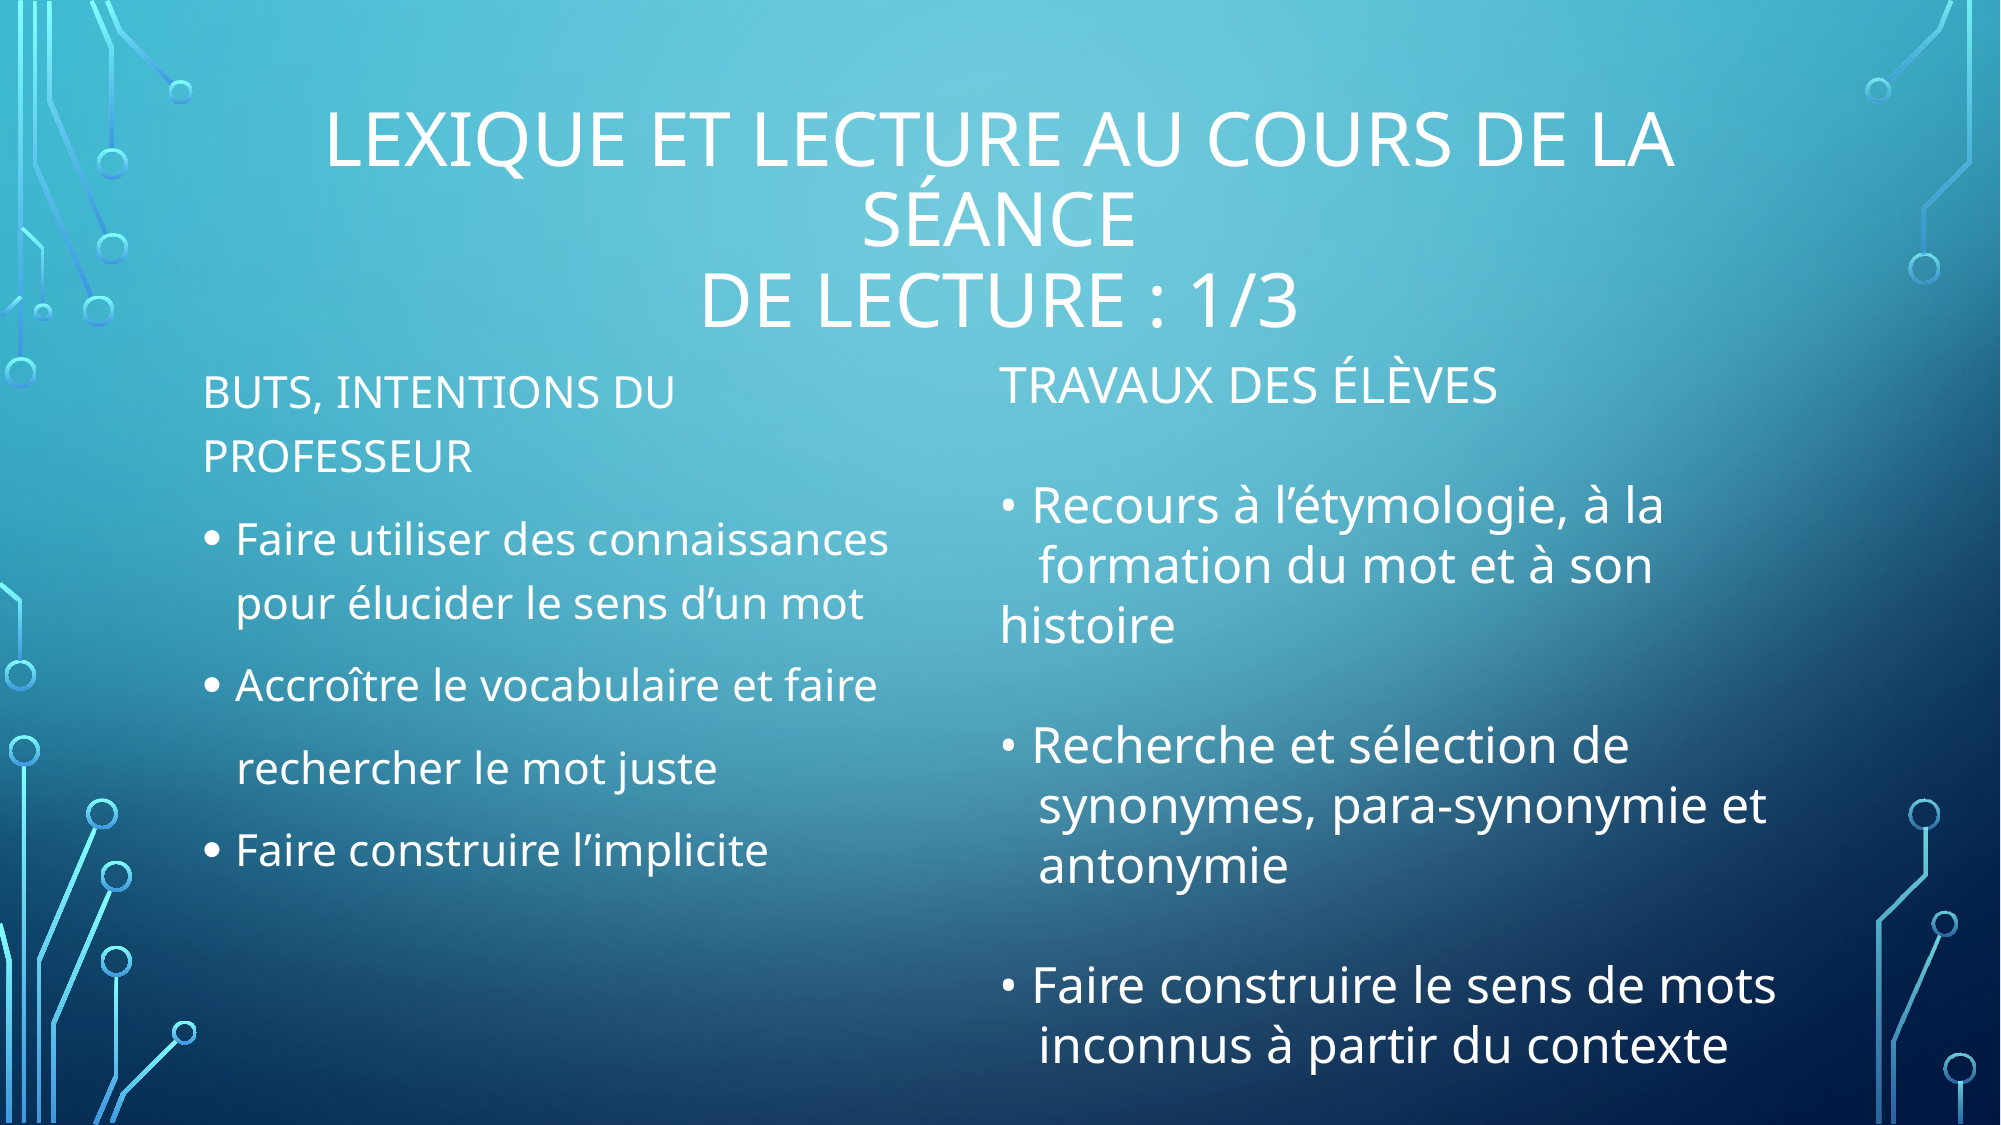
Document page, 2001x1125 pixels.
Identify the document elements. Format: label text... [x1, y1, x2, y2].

picture [999, 368, 1721, 951]
text_box TRAVAUX DES ÉLÈVES • Recours à l’étymologie, à la formation du mot et à son histoire • Recherche et sélection de synonymes, para-synonymie et antonymie • Faire construire le sens de mots inconnus à partir du contexte [984, 346, 1838, 1082]
title LEXIQUE ET LECTURE AU COURS DE LA SÉANCE DE LECTURE : 1/3 [187, 101, 1813, 344]
list BUTS, INTENTIONS DU PROFESSEUR Faire utiliser des connaissances pour élucider le sens d’un mot Accroître le vocabulaire et faire rechercher le mot juste Faire construire l’implicite [187, 346, 907, 928]
